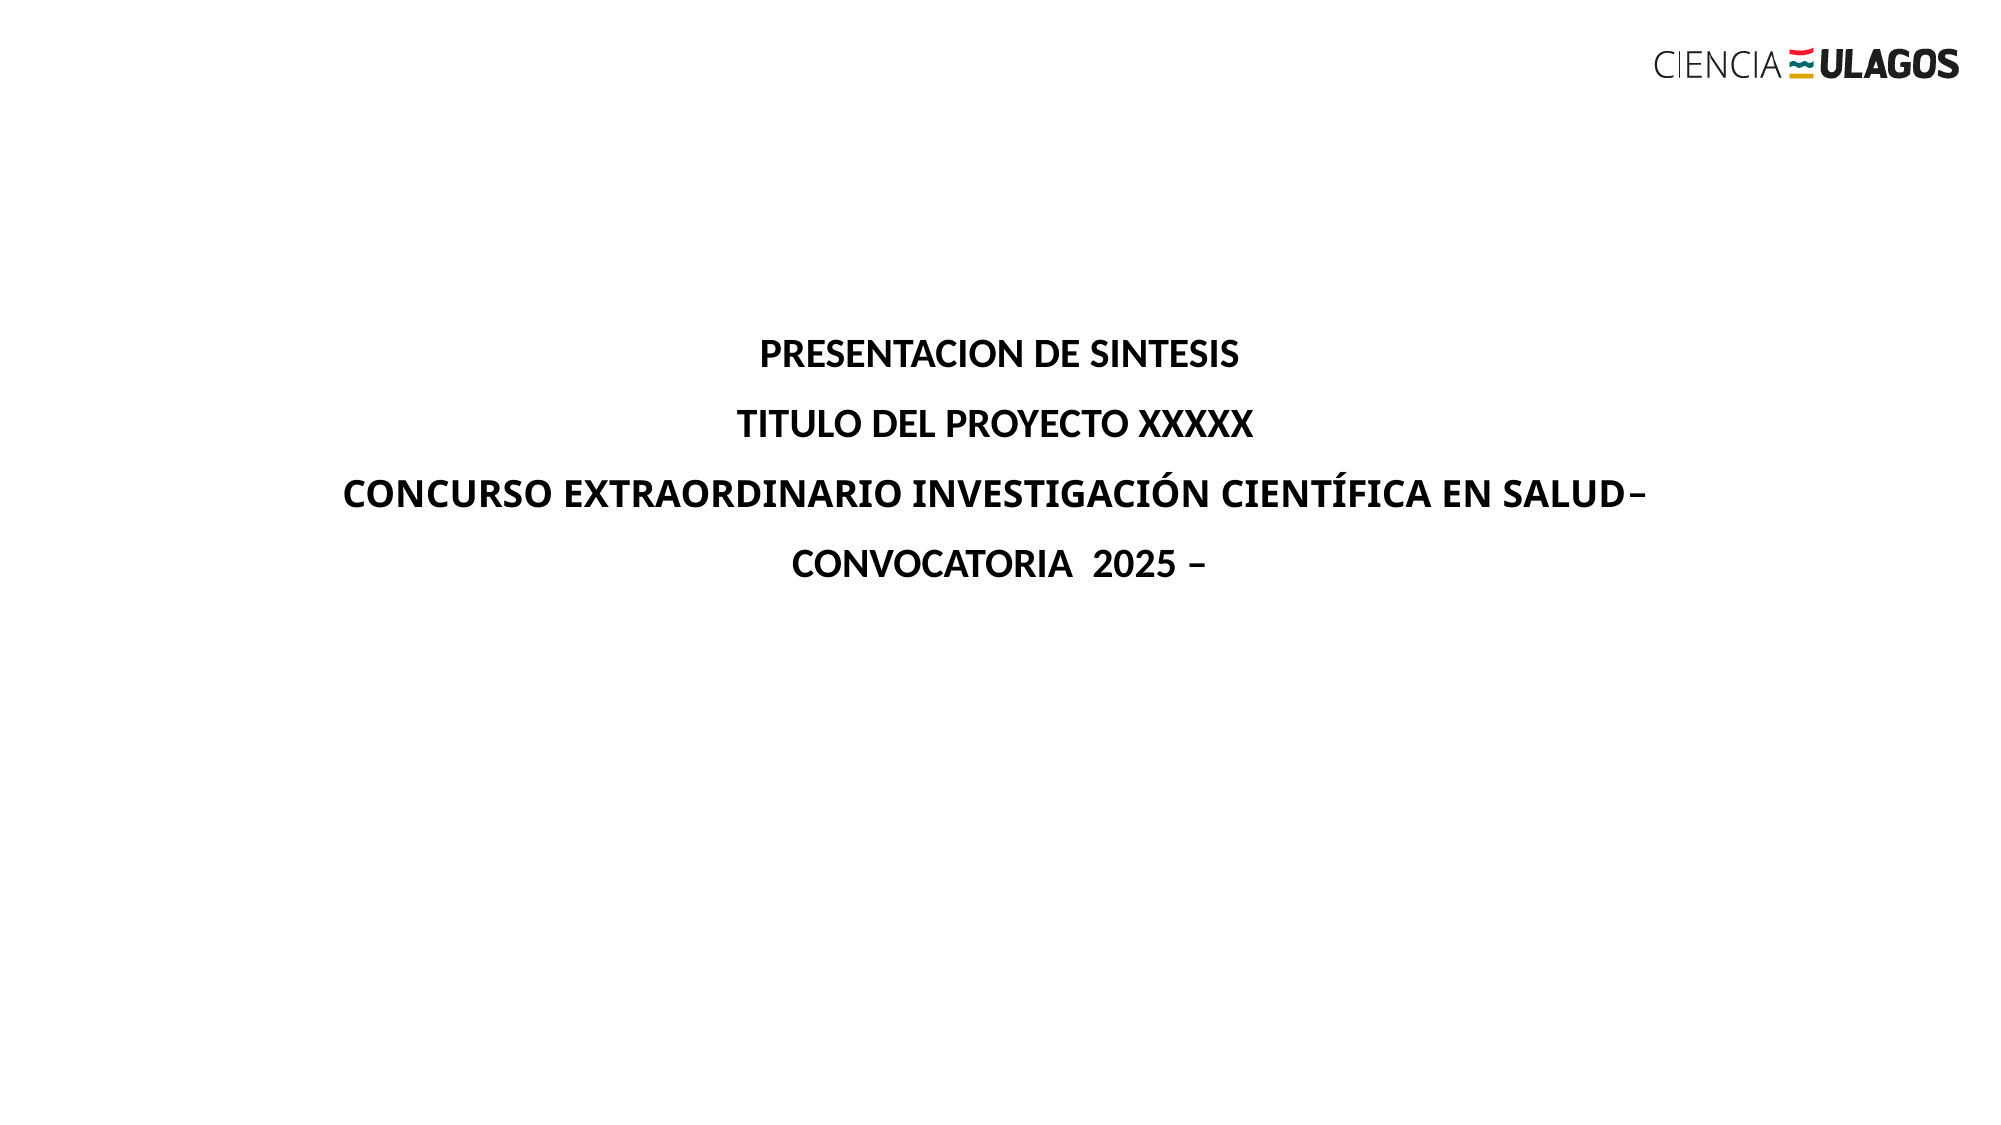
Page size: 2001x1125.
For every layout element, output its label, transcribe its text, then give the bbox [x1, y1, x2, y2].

picture [1648, 42, 1963, 83]
text_box PRESENTACION DE SINTESIS TITULO DEL PROYECTO XXXXX CONCURSO EXTRAORDINARIO INVESTIGACIÓN CIENTÍFICA EN SALUD‒ CONVOCATORIA 2025 ‒ [35, 311, 1965, 664]
